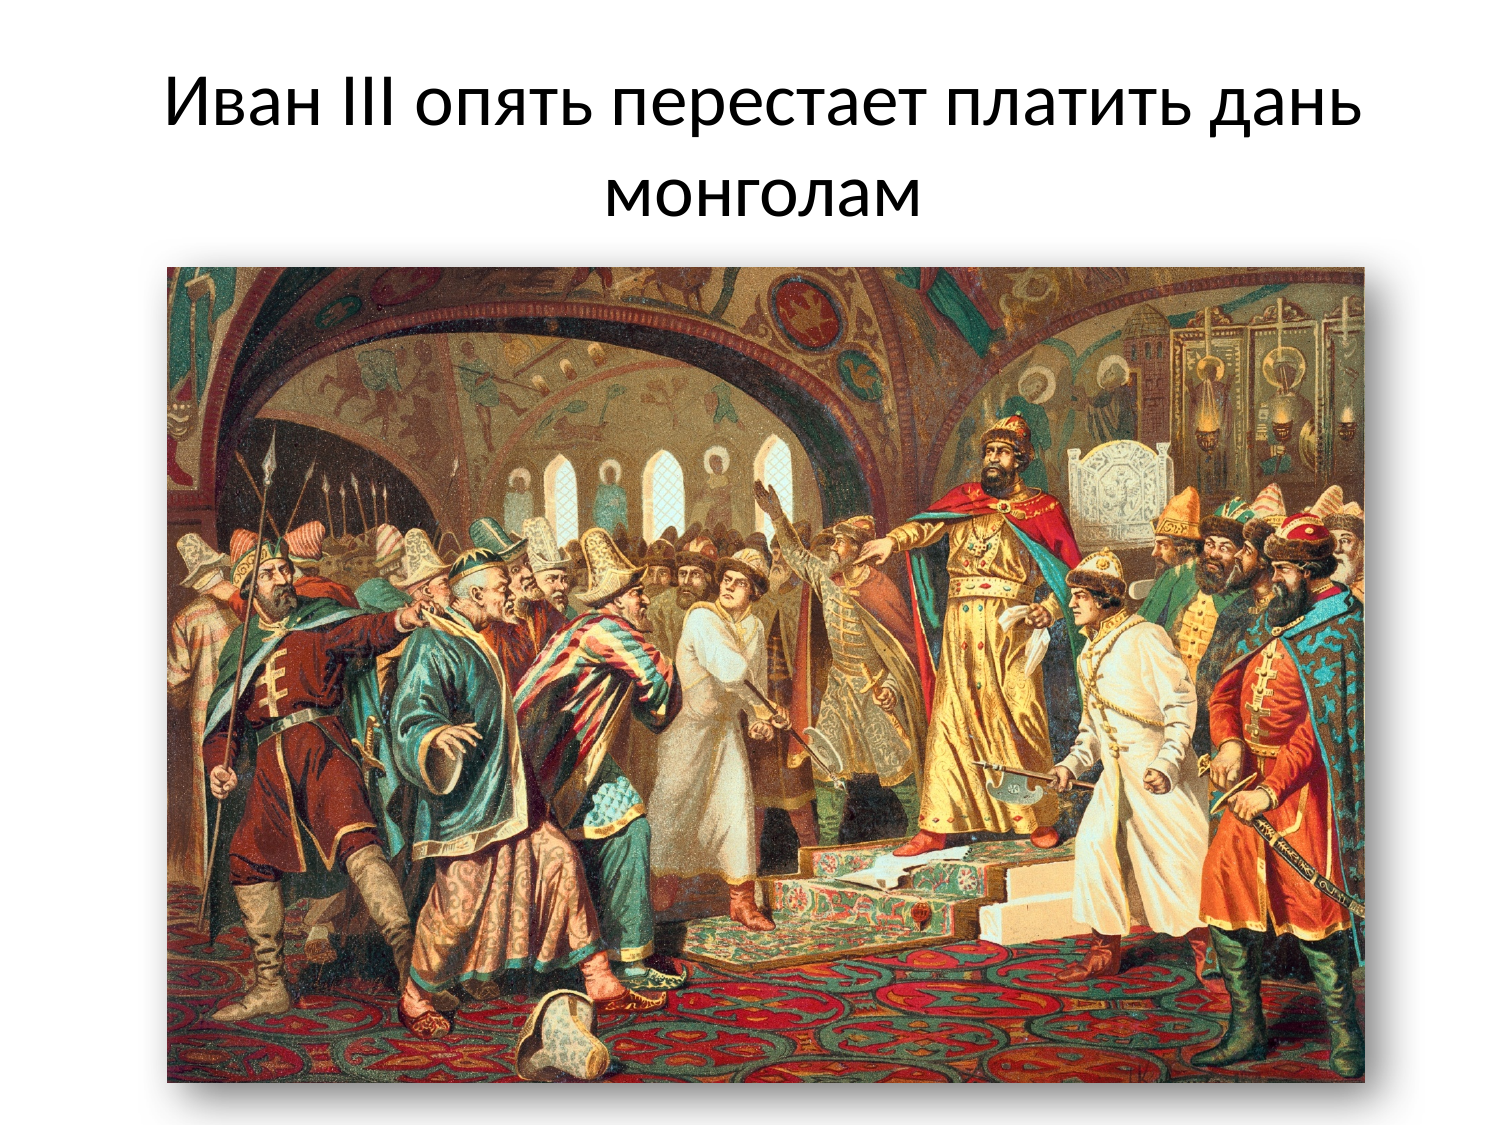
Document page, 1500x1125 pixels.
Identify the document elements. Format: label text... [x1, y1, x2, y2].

picture [167, 266, 1365, 1083]
title Иван III опять перестает платить дань монголам [88, 42, 1439, 239]
